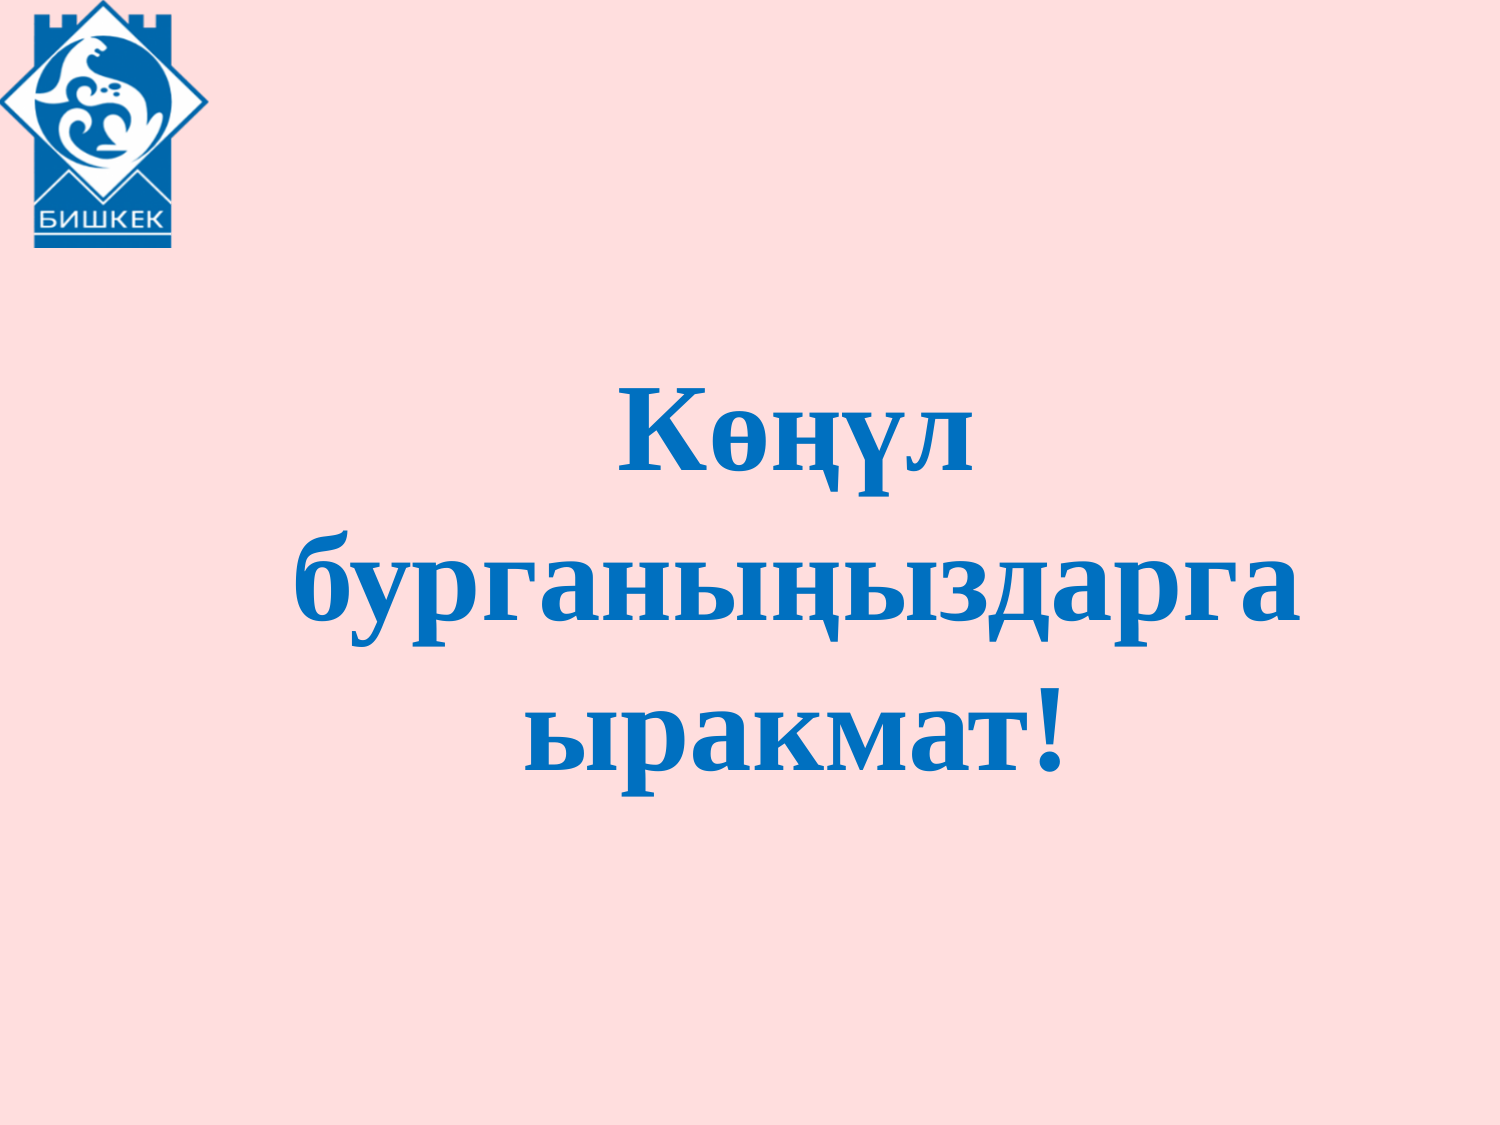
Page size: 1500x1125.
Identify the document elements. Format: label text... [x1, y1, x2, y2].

picture [0, 0, 209, 249]
text_box Көңүл бурганыңыздарга ыракмат! [175, 337, 1418, 803]
